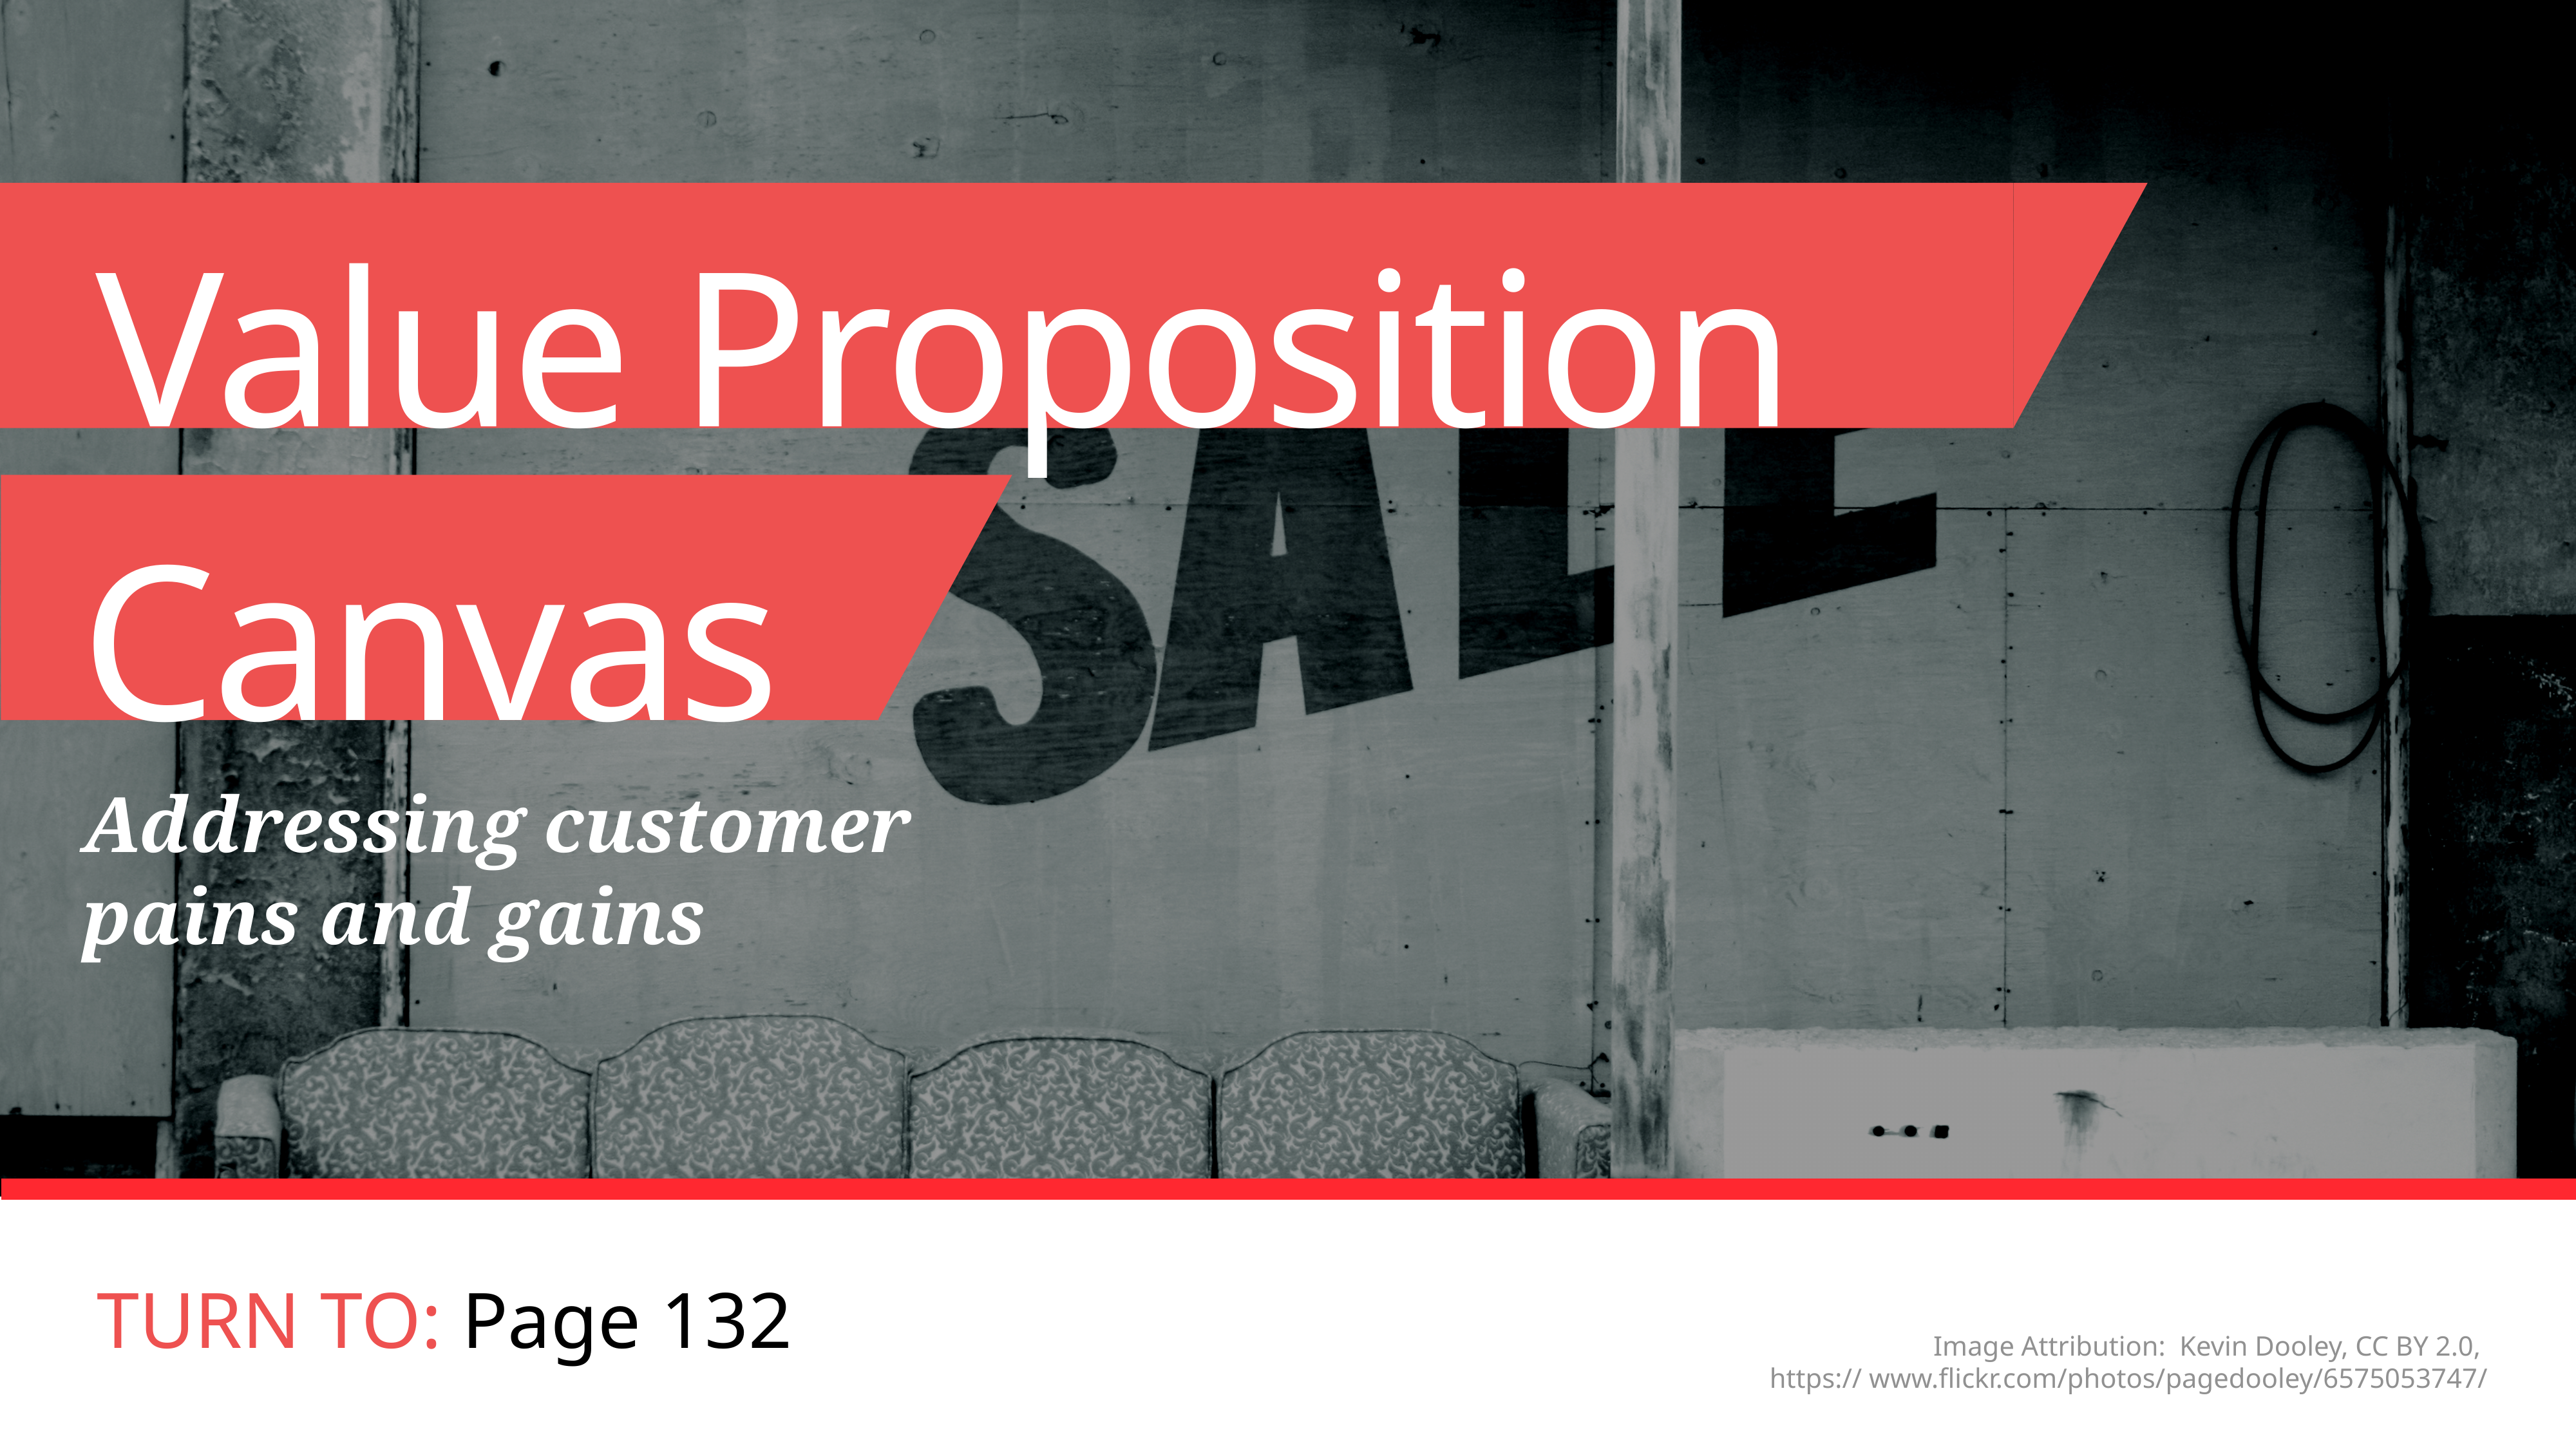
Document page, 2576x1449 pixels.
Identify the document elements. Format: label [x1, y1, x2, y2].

text_box [0, 0, 2576, 1401]
